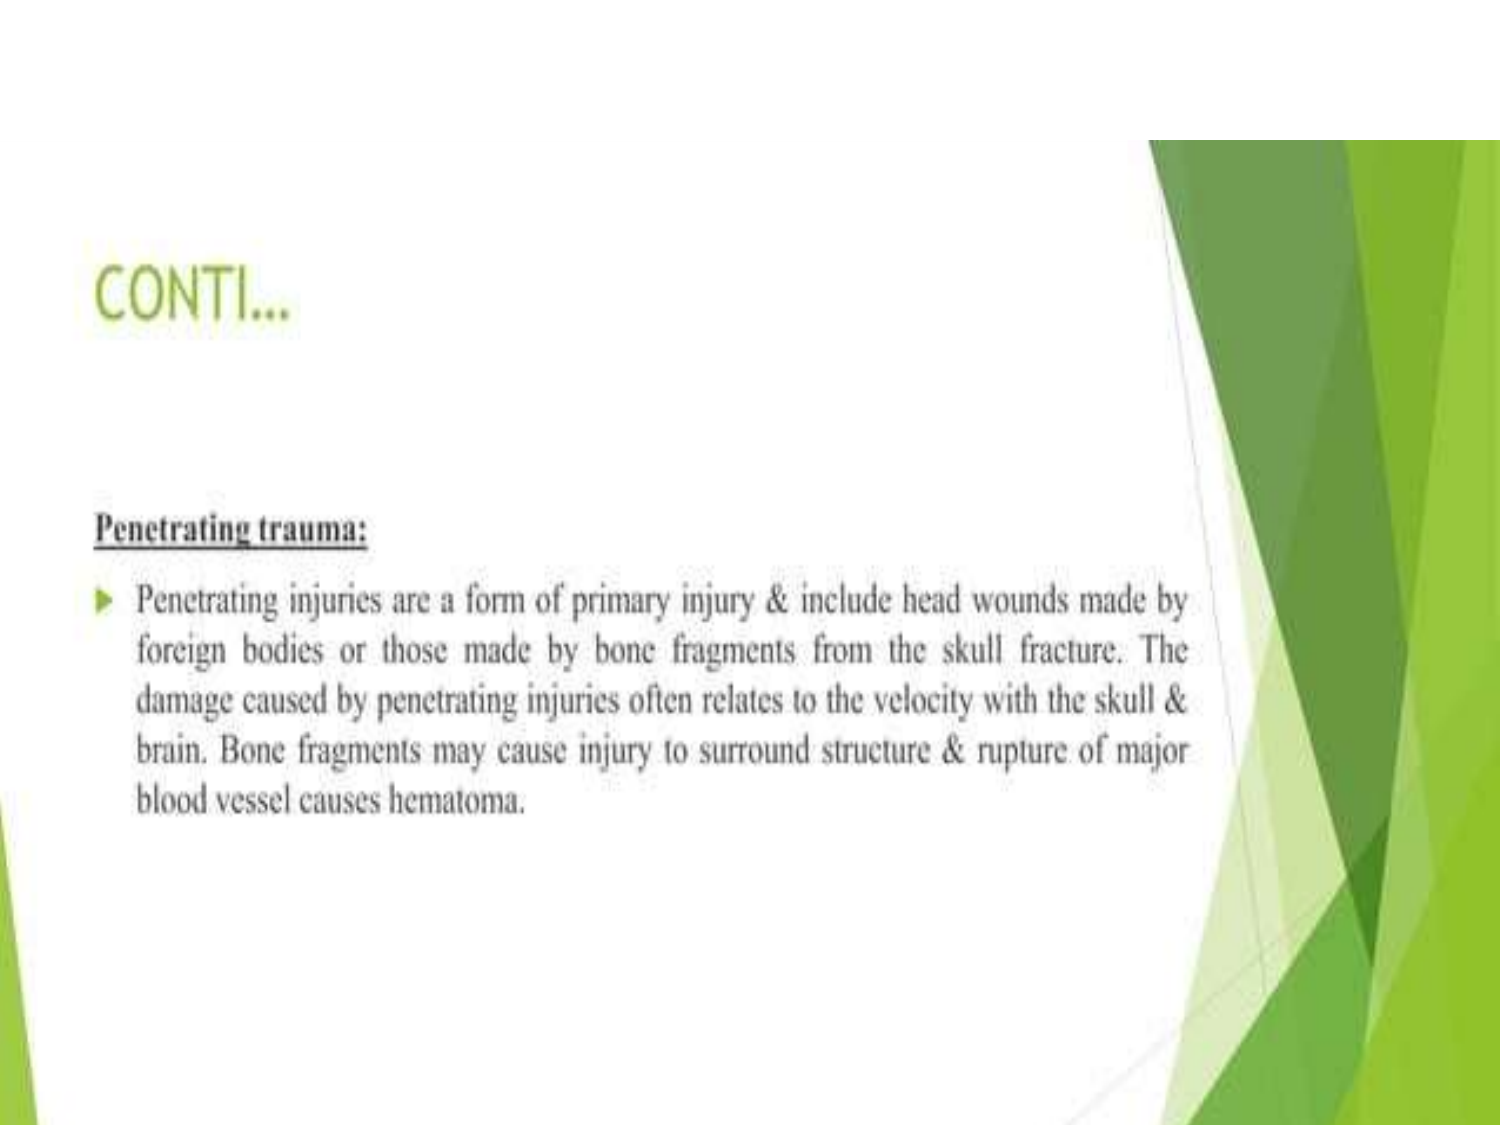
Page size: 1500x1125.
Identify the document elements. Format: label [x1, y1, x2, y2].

picture [0, 139, 1500, 1125]
